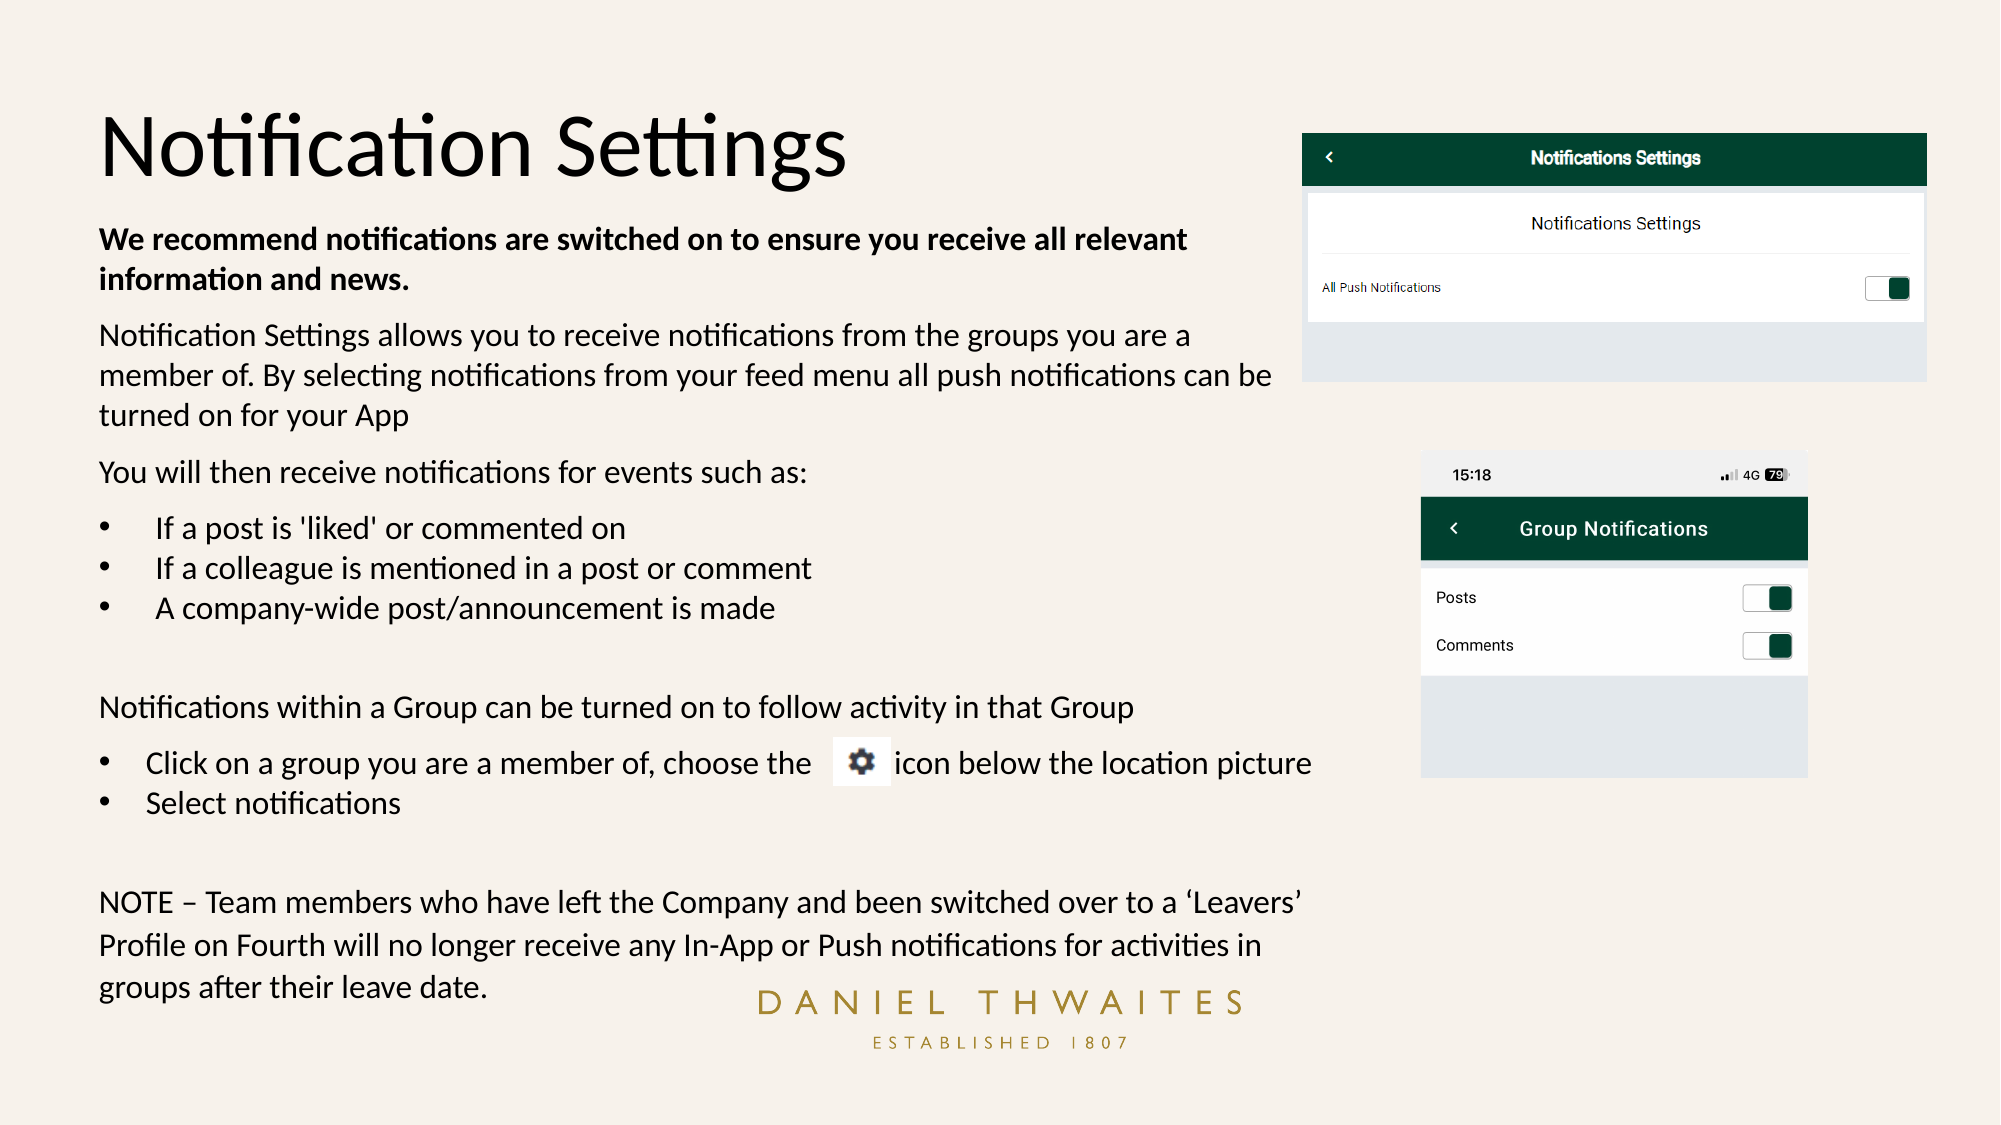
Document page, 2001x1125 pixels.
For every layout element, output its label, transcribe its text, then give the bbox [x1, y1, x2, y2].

picture [1302, 133, 1927, 382]
text_box NOTE – Team members who have left the Company and been switched over to a ‘Leavers’ Profile on Fourth will no longer receive any In-App or Push notifications for activities in groups after their leave date. [84, 869, 1342, 1013]
picture [759, 990, 1241, 1049]
text_box We recommend notifications are switched on to ensure you receive all relevant information and news. Notification Settings allows you to receive notifications from the groups you are a member of. By selecting notifications from your feed menu all push notifications can be turned on for your App You will then receive notifications for events such as: If a post is 'liked' or commented on If a colleague is mentioned in a post or comment A company-wide post/announcement is made [84, 209, 1303, 634]
picture [833, 737, 891, 786]
text_box Notification Settings [84, 69, 1085, 203]
text_box Notifications within a Group can be turned on to follow activity in that Group Click on a group you are a member of, choose the icon below the location picture Select notifications [84, 677, 1342, 829]
picture [1420, 450, 1808, 778]
